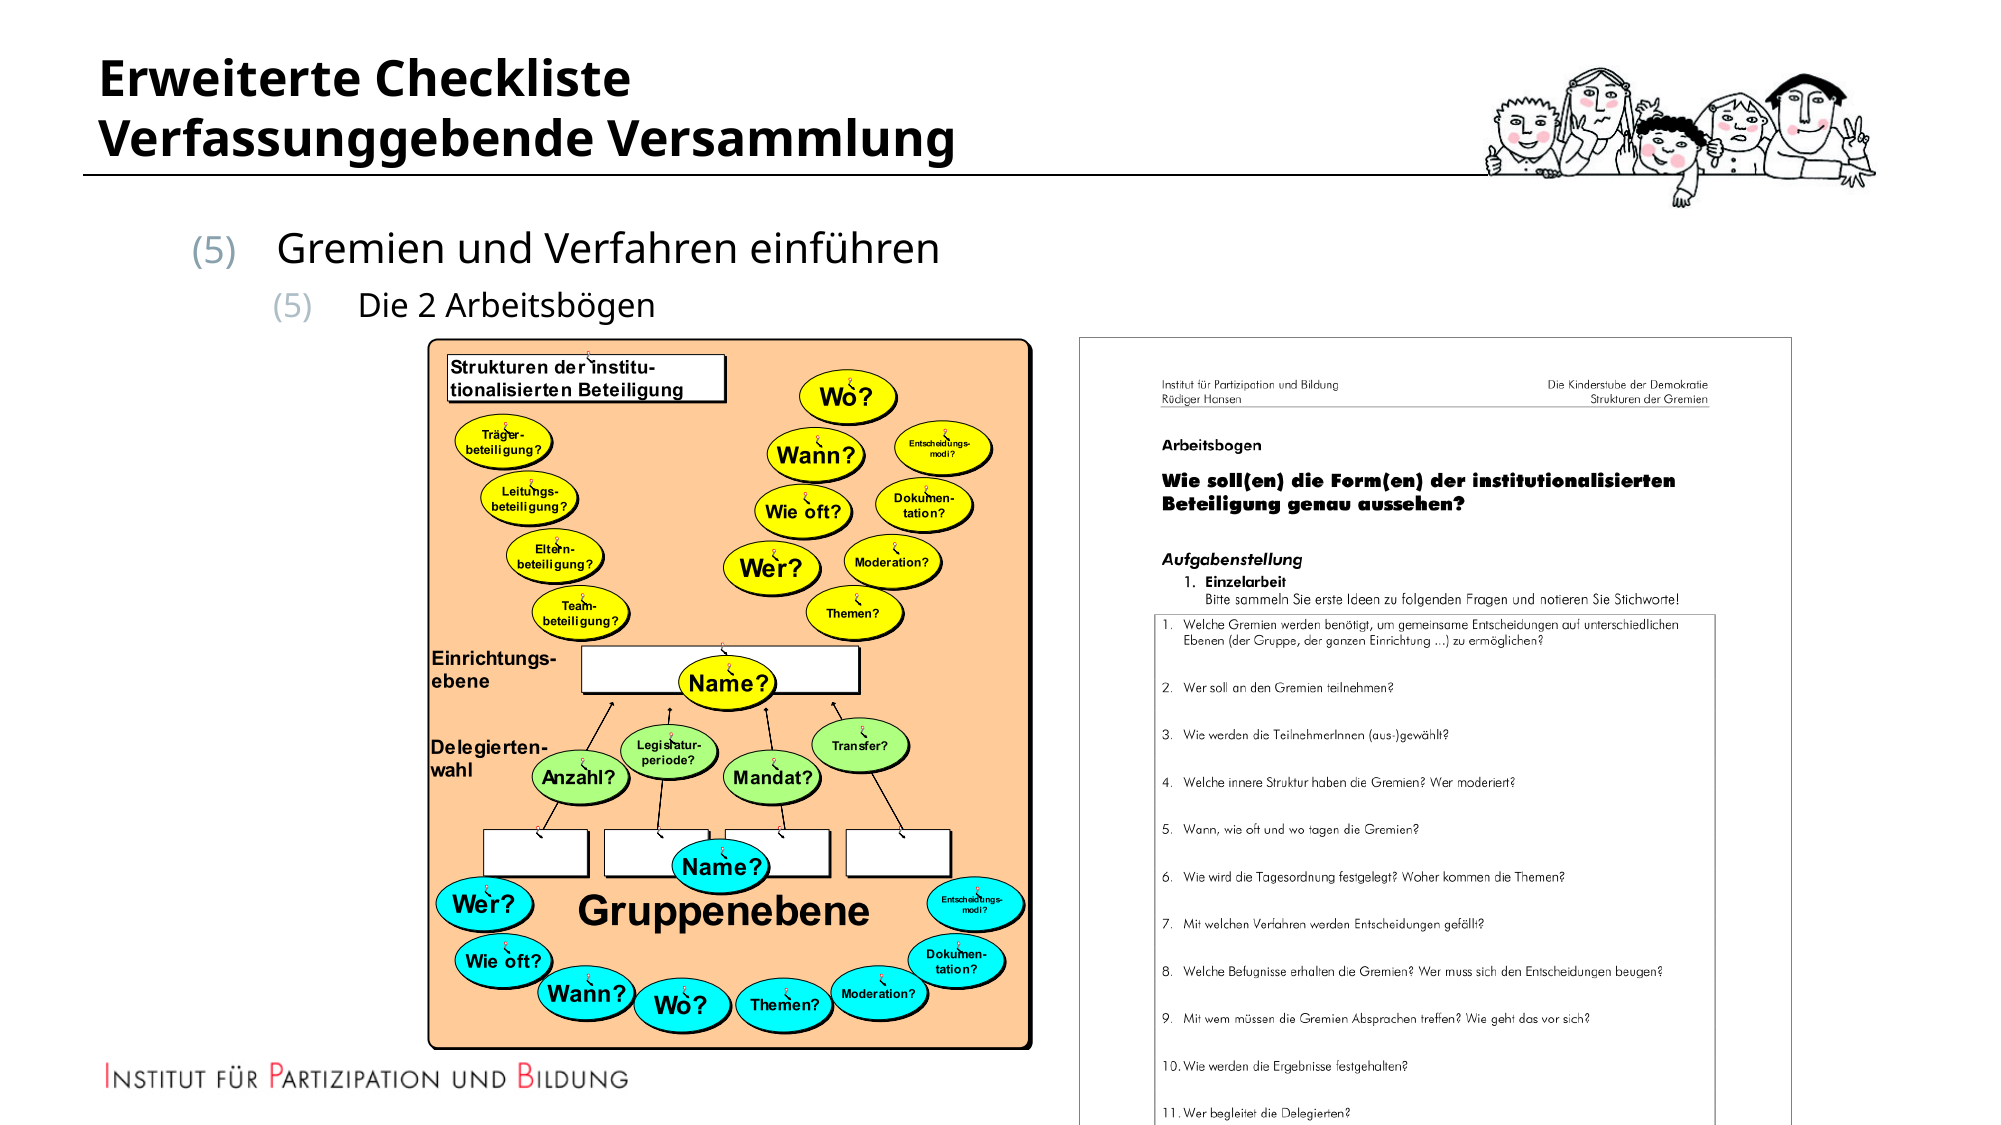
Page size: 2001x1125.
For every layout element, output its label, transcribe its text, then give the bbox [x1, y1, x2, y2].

picture [1078, 336, 1791, 1125]
list Gremien und Verfahren einführen Die 2 Arbeitsbögen [176, 213, 1893, 1038]
title Erweiterte Checkliste Verfassunggebende Versammlung [83, 37, 1332, 176]
picture [103, 1059, 628, 1096]
picture [421, 331, 1038, 1055]
picture [1483, 57, 1878, 209]
